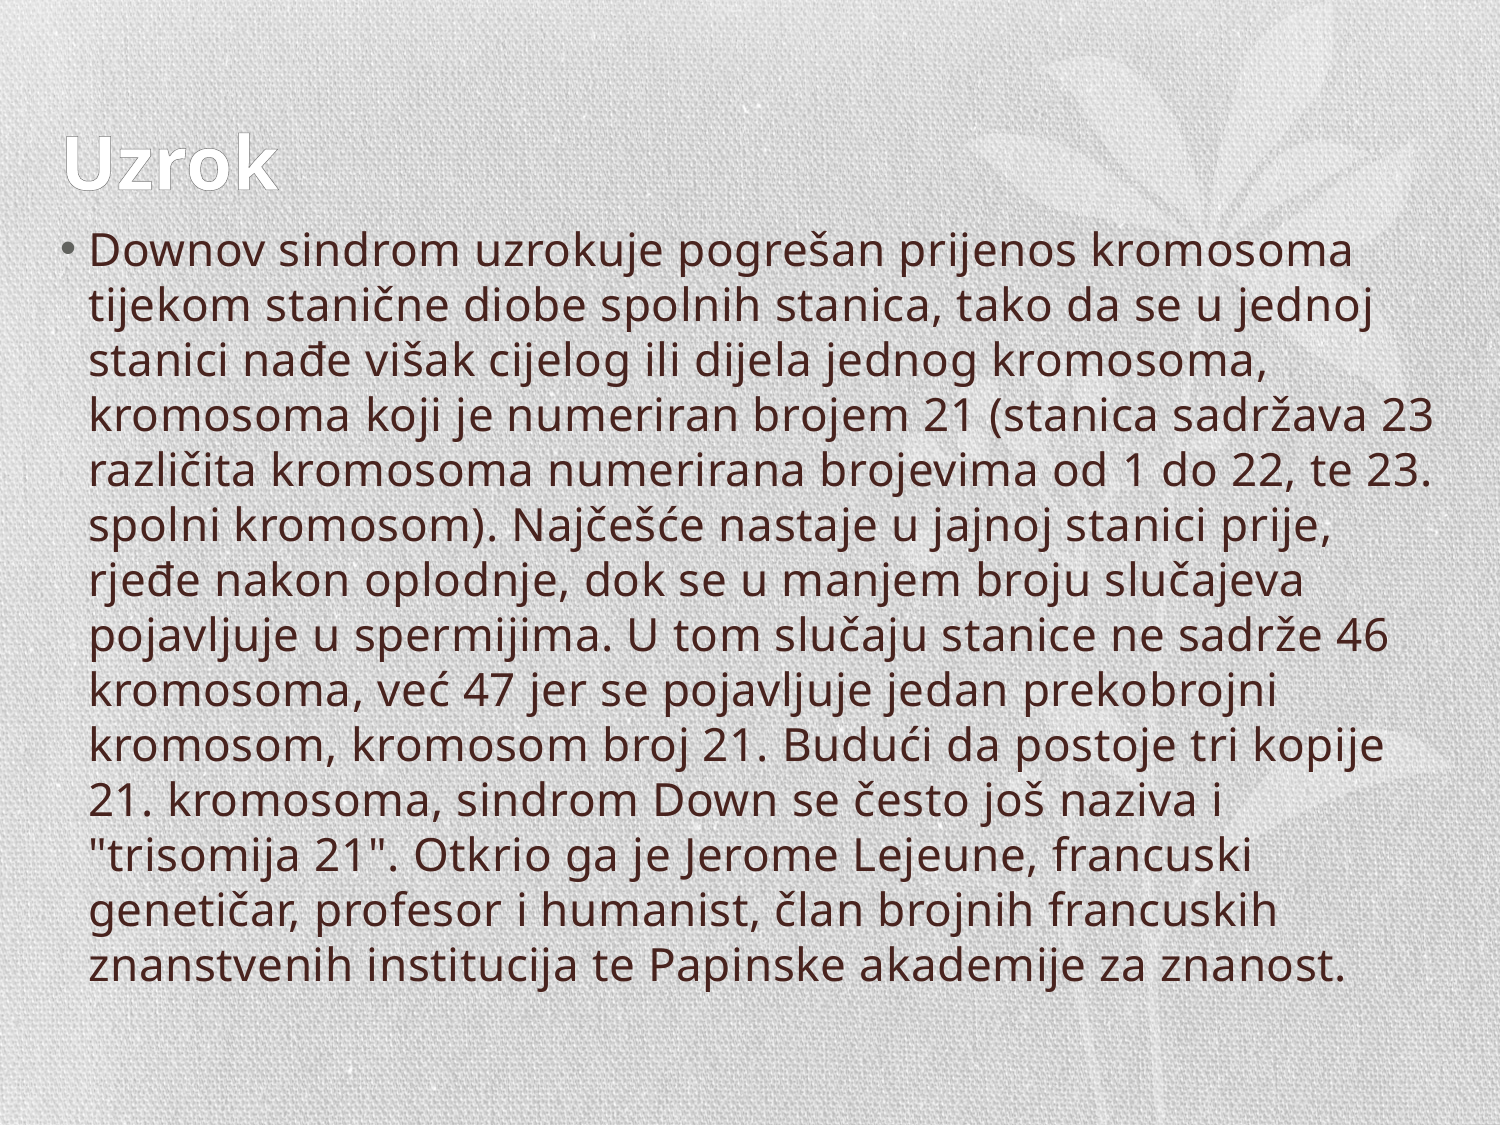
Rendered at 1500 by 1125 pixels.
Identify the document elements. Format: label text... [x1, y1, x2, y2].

title Uzrok [45, 37, 1455, 213]
list Downov sindrom uzrokuje pogrešan prijenos kromosoma tijekom stanične diobe spolnih stanica, tako da se u jednoj stanici nađe višak cijelog ili dijela jednog kromosoma, kromosoma koji je numeriran brojem 21 (stanica sadržava 23 različita kromosoma numerirana brojevima od 1 do 22, te 23. spolni kromosom). Najčešće nastaje u jajnoj stanici prije, rjeđe nakon oplodnje, dok se u manjem broju slučajeva pojavljuje u spermijima. U tom slučaju stanice ne sadrže 46 kromosoma, već 47 jer se pojavljuje jedan prekobrojni kromosom, kromosom broj 21. Budući da postoje tri kopije 21. kromosoma, sindrom Down se često još naziva i "trisomija 21". Otkrio ga je Jerome Lejeune, francuski genetičar, profesor i humanist, član brojnih francuskih znanstvenih institucija te Papinske akademije za znanost. [45, 213, 1455, 1023]
